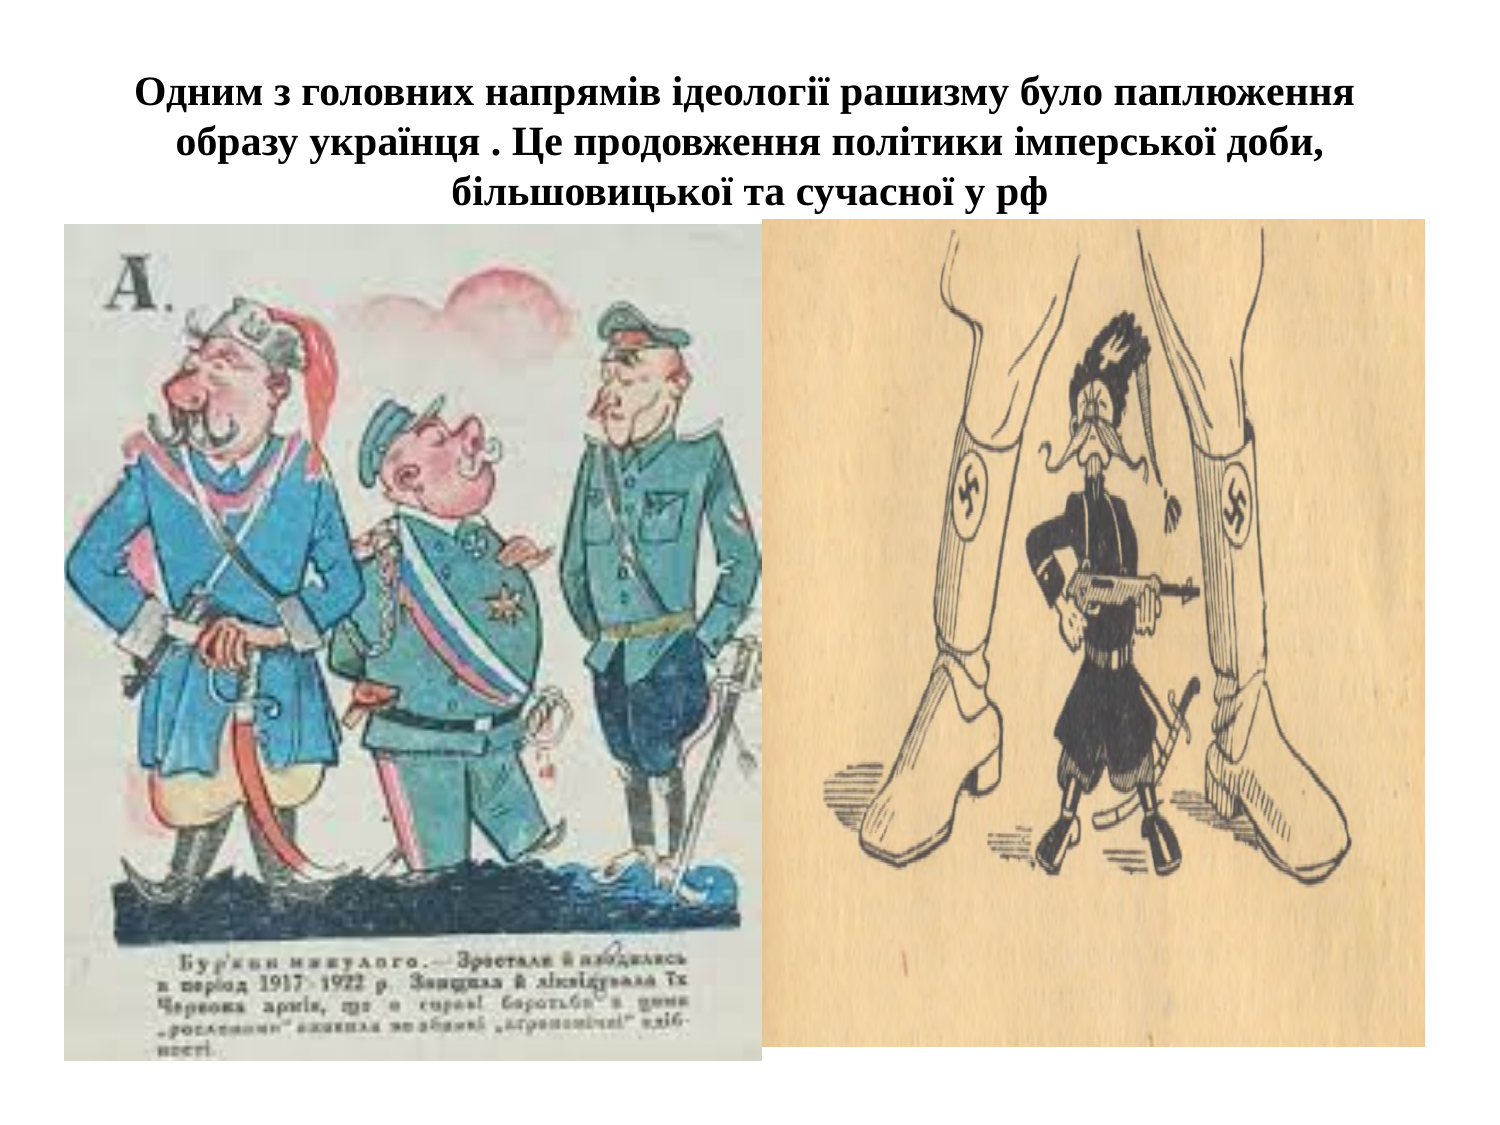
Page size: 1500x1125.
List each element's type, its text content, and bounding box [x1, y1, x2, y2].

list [64, 223, 763, 1061]
title Одним з головних напрямів ідеології рашизму було паплюження образу українця . Це продовження політики імперської доби, більшовицької та сучасної у рф [75, 45, 1425, 222]
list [762, 219, 1426, 1047]
